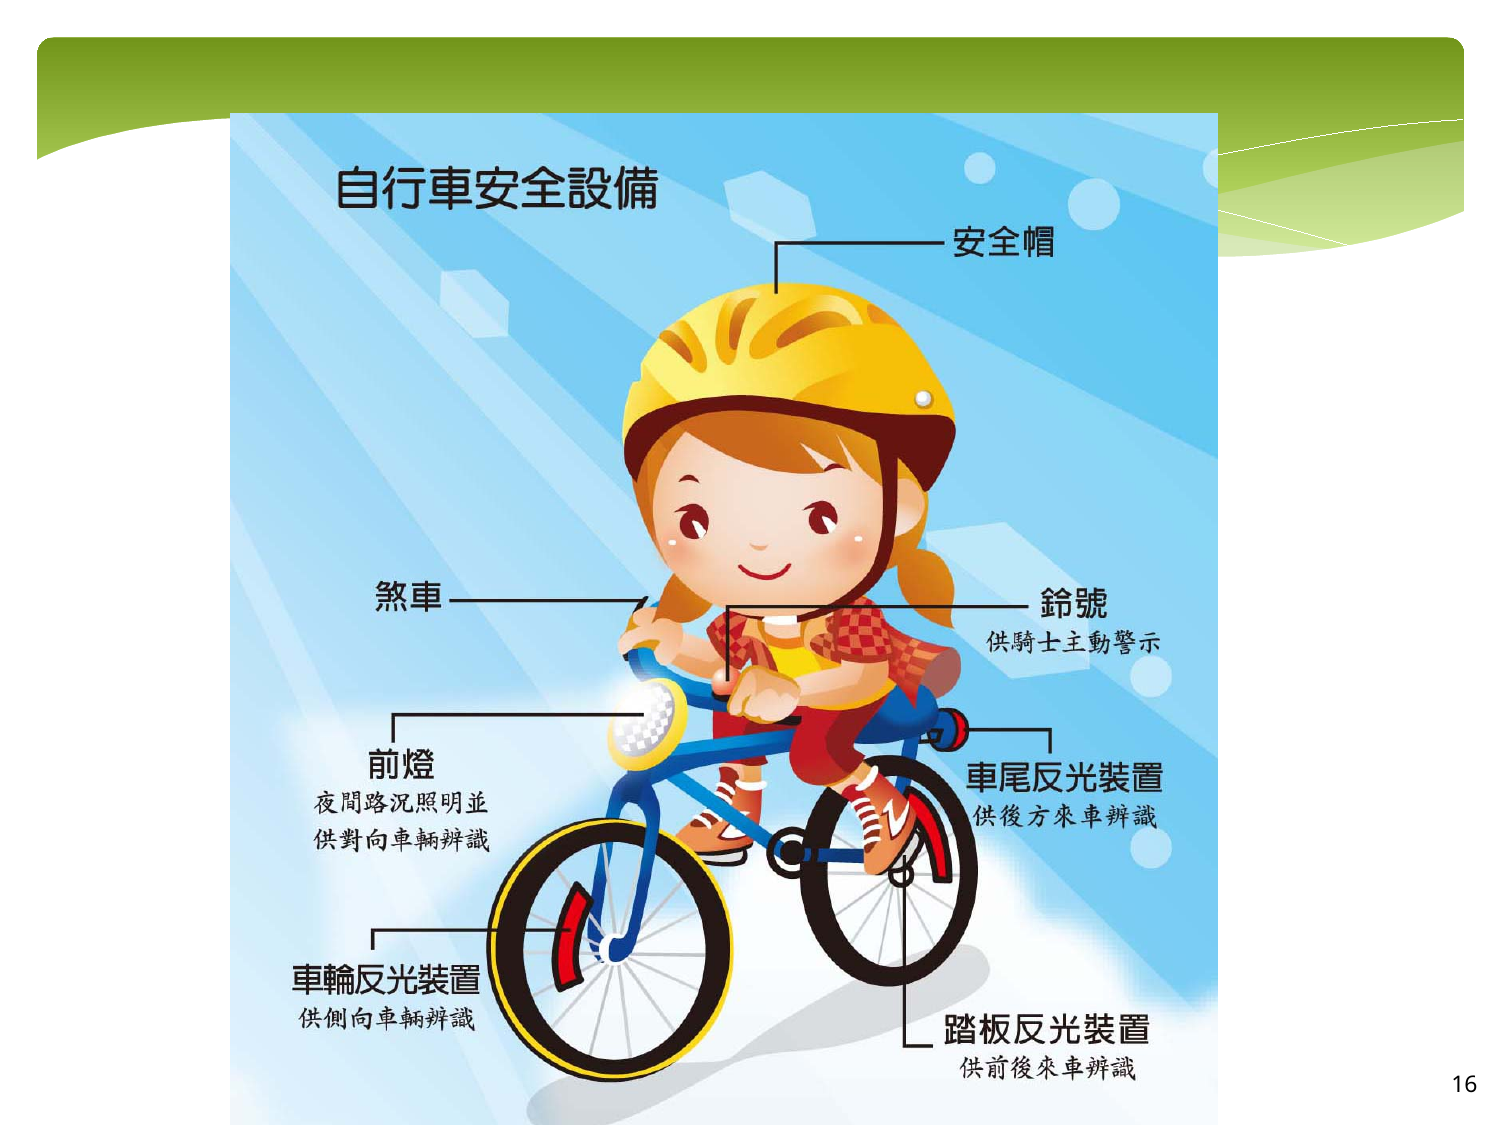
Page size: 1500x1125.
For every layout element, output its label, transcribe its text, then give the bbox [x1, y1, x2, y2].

slide_number 16 [1433, 1055, 1496, 1116]
picture [230, 113, 1218, 1125]
